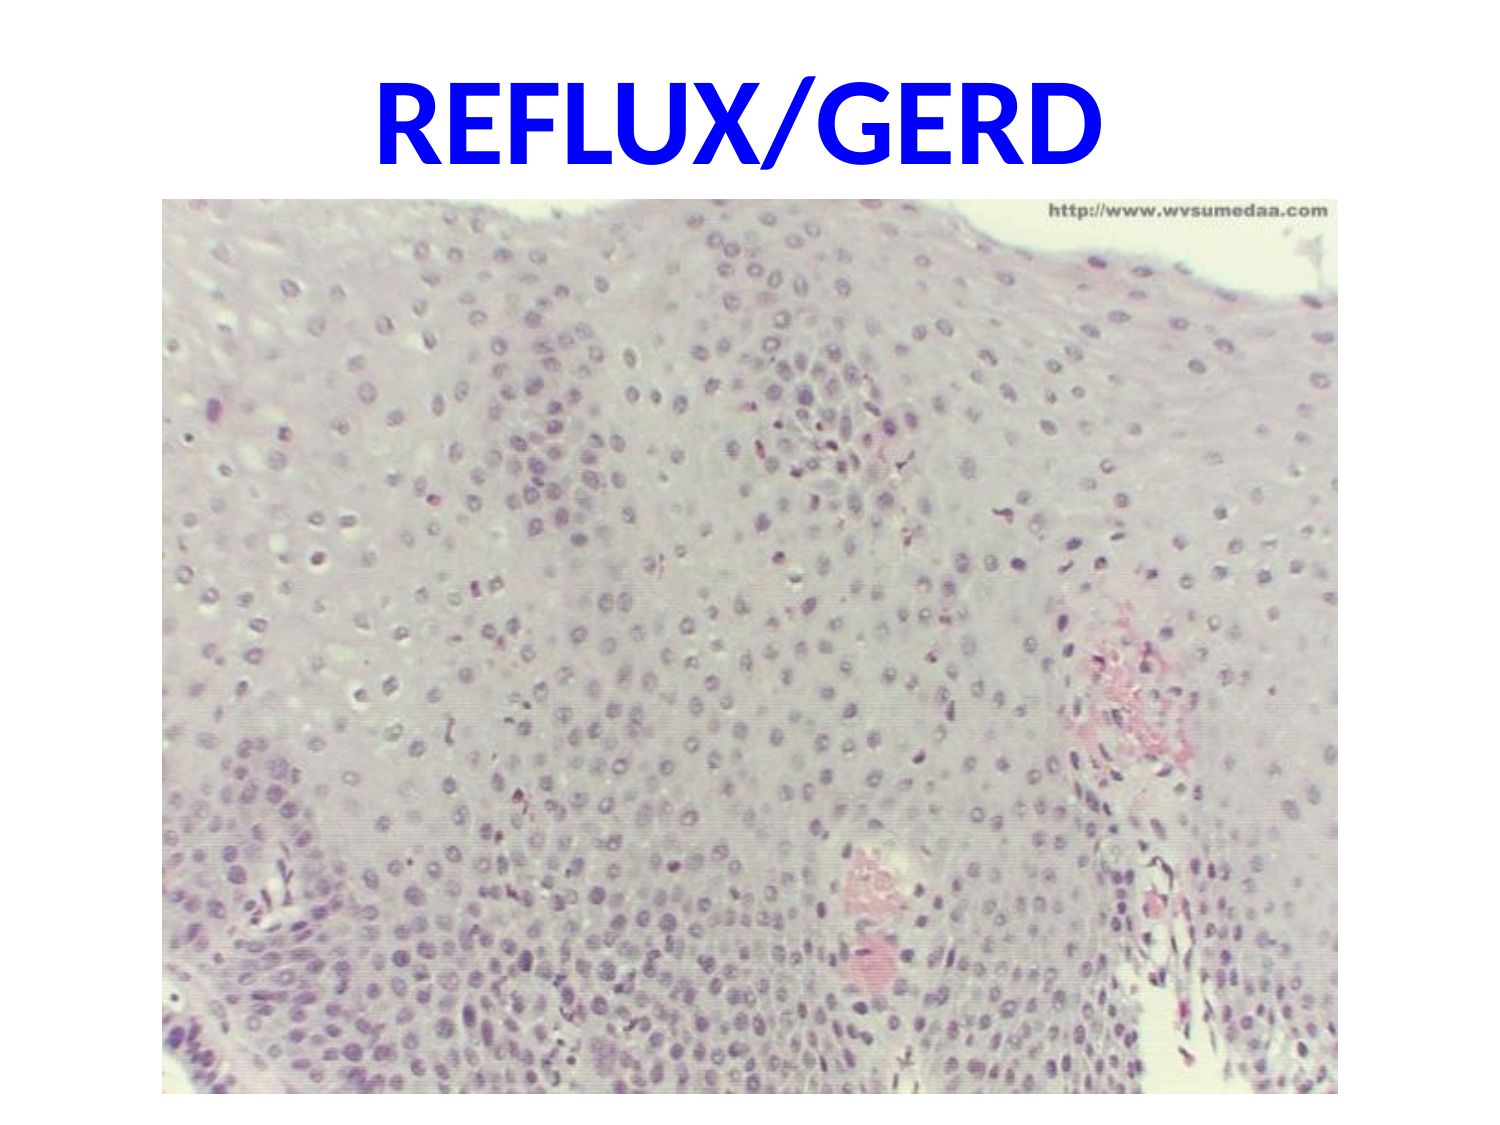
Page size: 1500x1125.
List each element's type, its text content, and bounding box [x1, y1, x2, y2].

text_box REFLUX/GERD [171, 42, 1307, 187]
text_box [162, 199, 1338, 1094]
